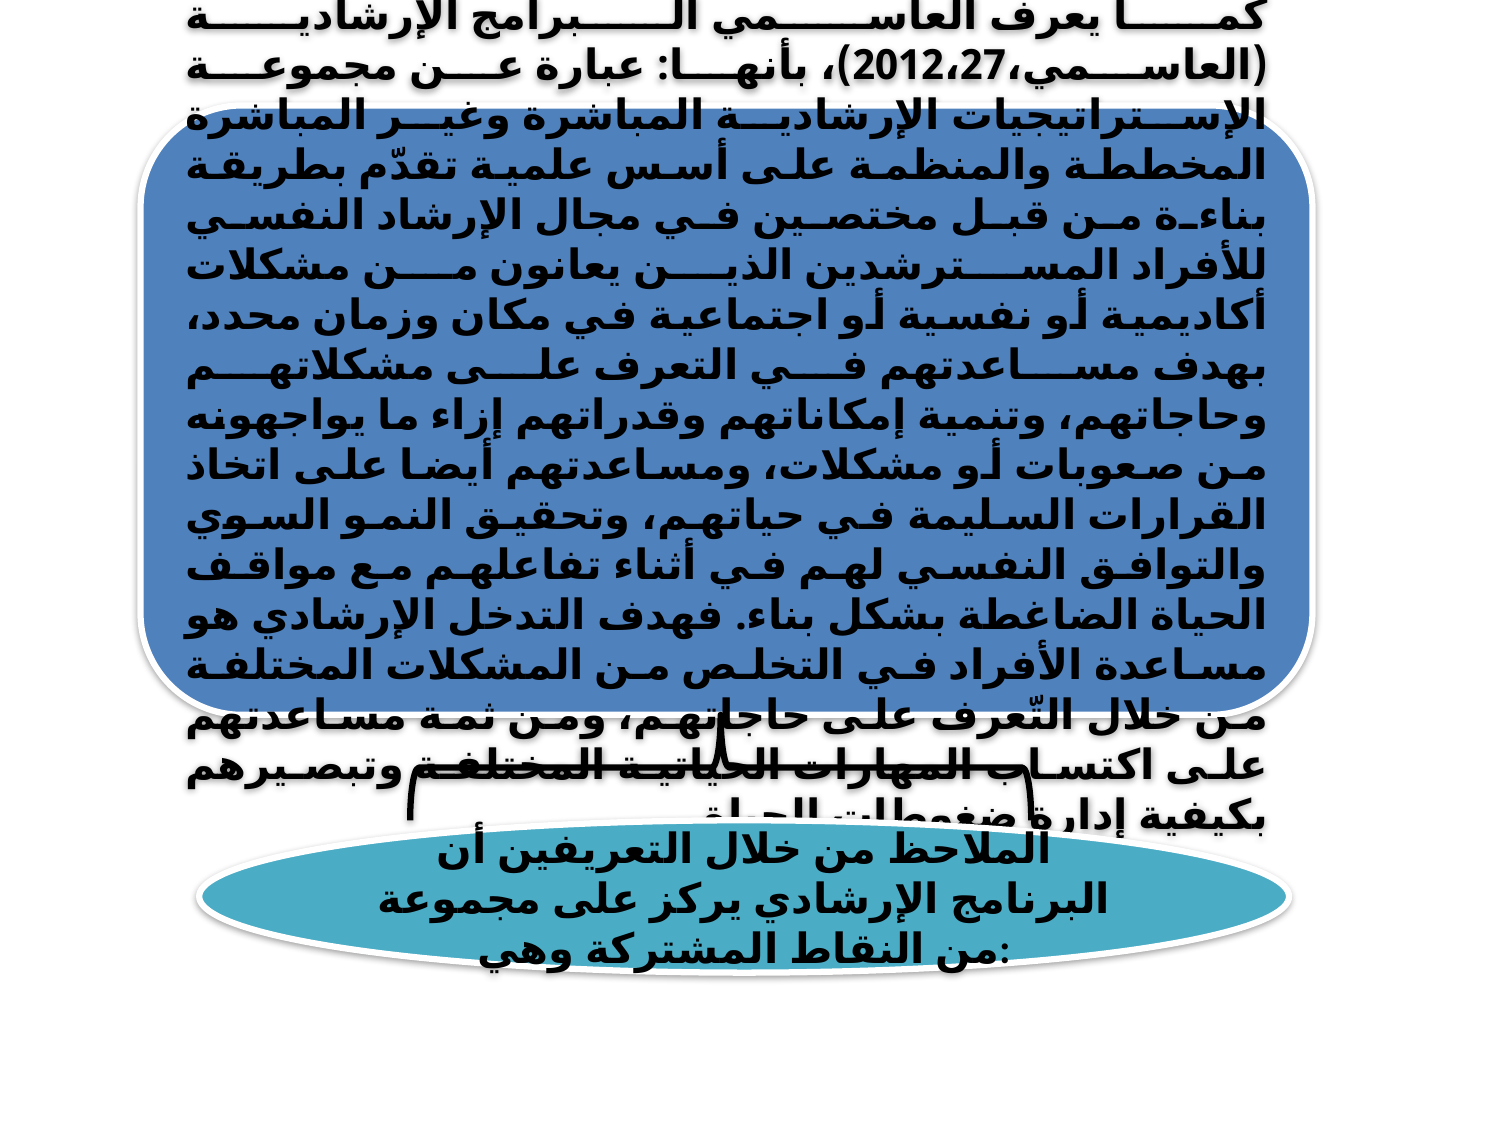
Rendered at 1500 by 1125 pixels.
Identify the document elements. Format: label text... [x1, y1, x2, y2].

text_box الملاحظ من خلال التعريفين أن البرنامج الإرشادي يركز على مجموعة من النقاط المشتركة وهي: [196, 827, 1293, 976]
text_box [407, 711, 1035, 821]
text_box كما يعرف العاسمي البرامج الإرشادية (العاسمي،2012،27)، بأنها: عبارة عن مجموعة الإستراتيجيات الإرشادية المباشرة وغير المباشرة المخططة والمنظمة على أسس علمية تقدّم بطريقة بناءة من قبل مختصين في مجال الإرشاد النفسي للأفراد المسترشدين الذين يعانون من مشكلات أكاديمية أو نفسية أو اجتماعية في مكان وزمان محدد، بهدف مساعدتهم في التعرف على مشكلاتهم وحاجاتهم، وتنمية إمكاناتهم وقدراتهم إزاء ما يواجهونه من صعوبات أو مشكلات، ومساعدتهم أيضا على اتخاذ القرارات السليمة في حياتهم، وتحقيق النمو السوي والتوافق النفسي لهم في أثناء تفاعلهم مع مواقف الحياة الضاغطة بشكل بناء. فهدف التدخل الإرشادي هو مساعدة الأفراد في التخلص من المشكلات المختلفة من خلال التّعرف على حاجاتهم، ومن ثمة مساعدتهم على اكتساب المهارات الحياتية المختلفة وتبصيرهم بكيفية إدارة ضغوطات الحياة. [137, 102, 1316, 718]
